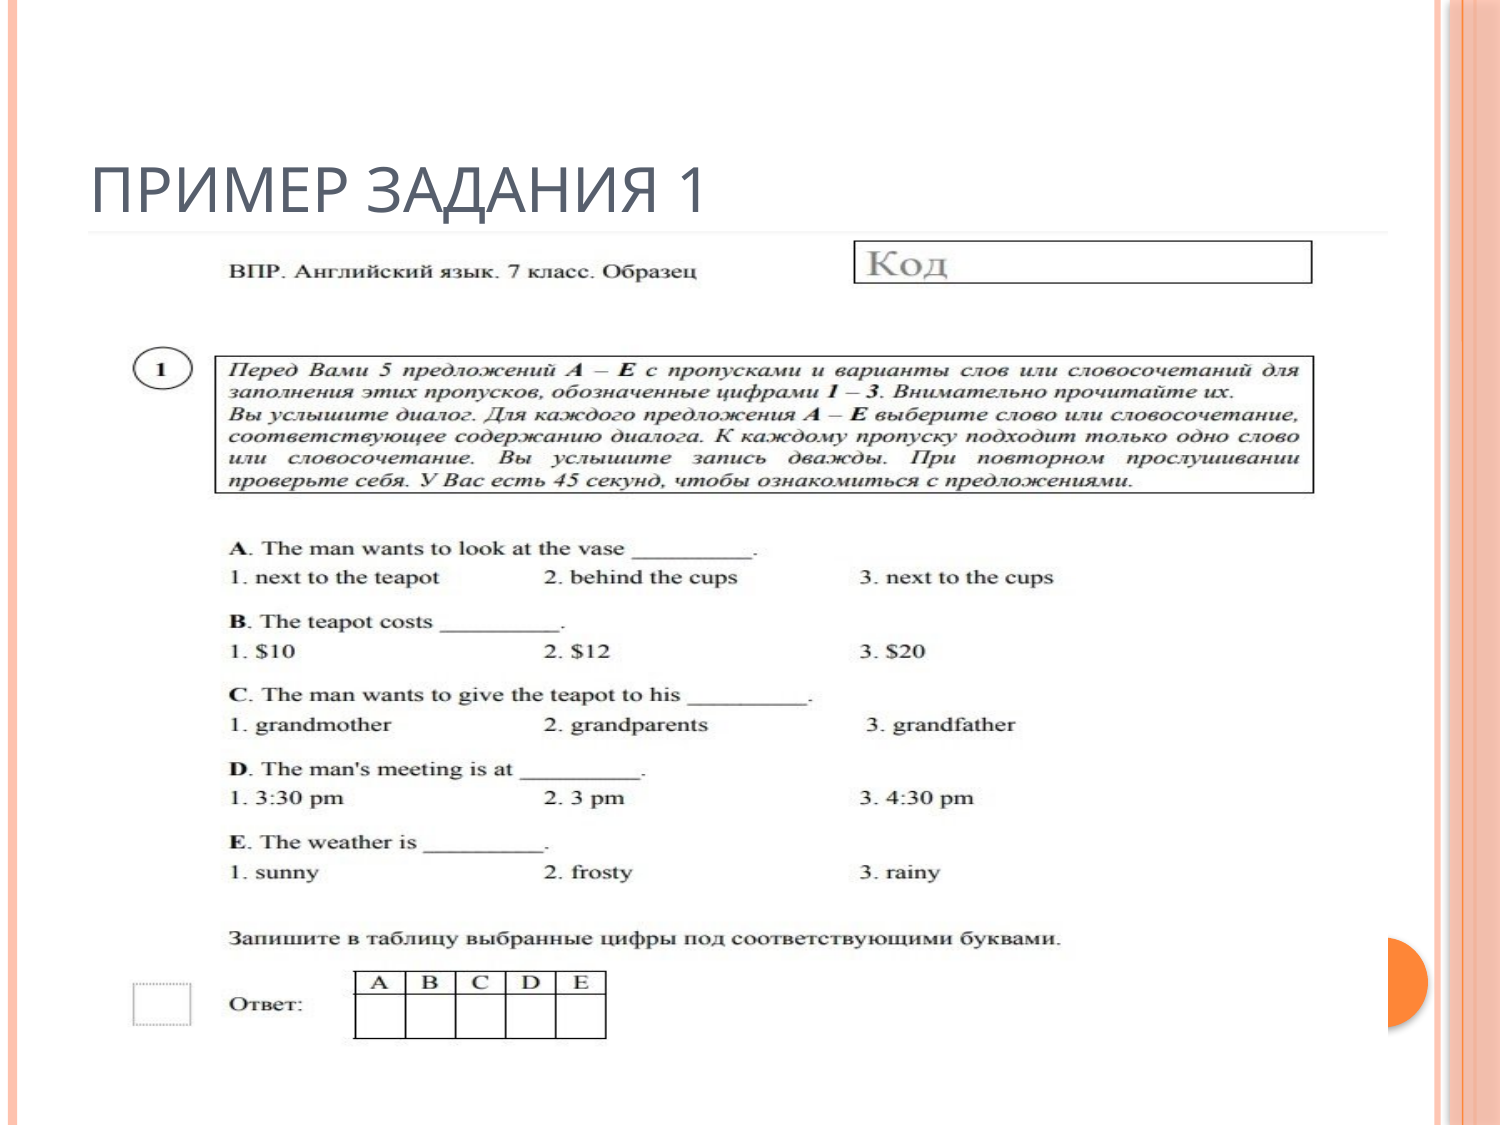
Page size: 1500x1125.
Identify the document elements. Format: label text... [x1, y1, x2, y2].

title Пример задания 1 [75, 45, 1300, 233]
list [87, 231, 1389, 1063]
